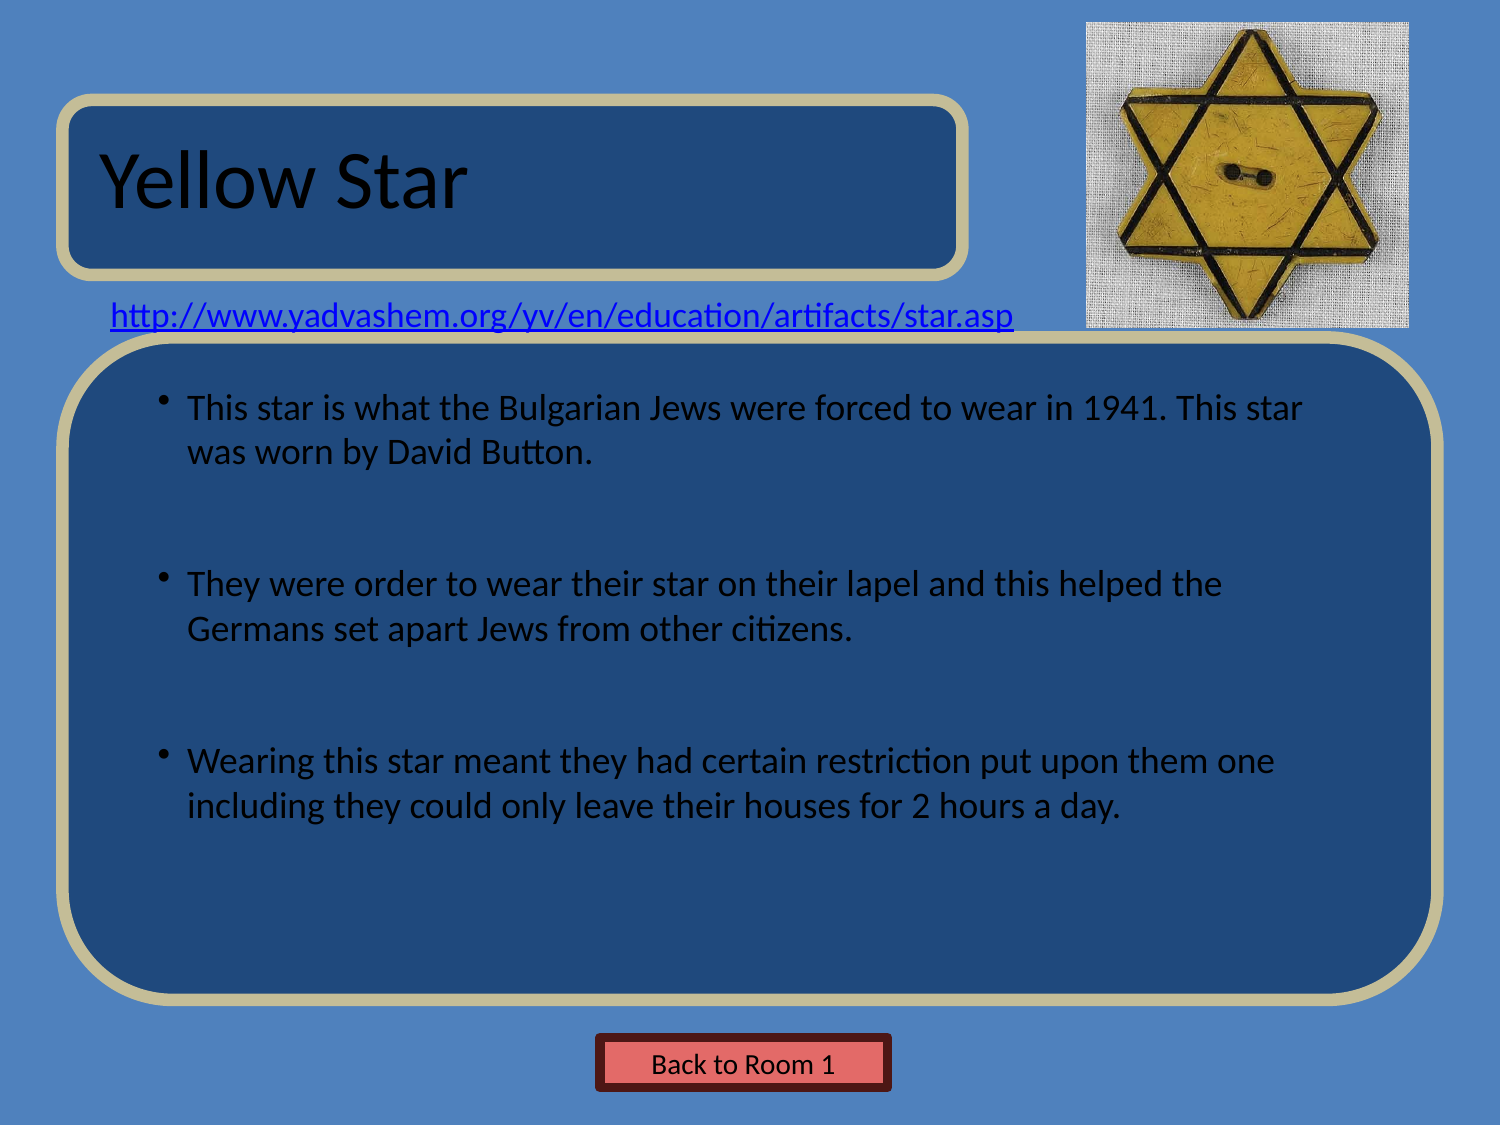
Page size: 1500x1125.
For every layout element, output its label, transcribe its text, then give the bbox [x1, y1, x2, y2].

text_box This star is what the Bulgarian Jews were forced to wear in 1941. This star was worn by David Button. They were order to wear their star on their lapel and this helped the Germans set apart Jews from other citizens. Wearing this star meant they had certain restriction put upon them one including they could only leave their houses for 2 hours a day. [149, 374, 1363, 834]
text_box [0, 0, 1500, 1125]
text_box [62, 99, 962, 275]
title Yellow Star [99, 124, 963, 251]
text_box [62, 337, 1438, 1000]
picture [1086, 22, 1409, 328]
text_box http://www.yadvashem.org/yv/en/education/artifacts/star.asp [102, 284, 1023, 342]
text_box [599, 1037, 888, 1088]
